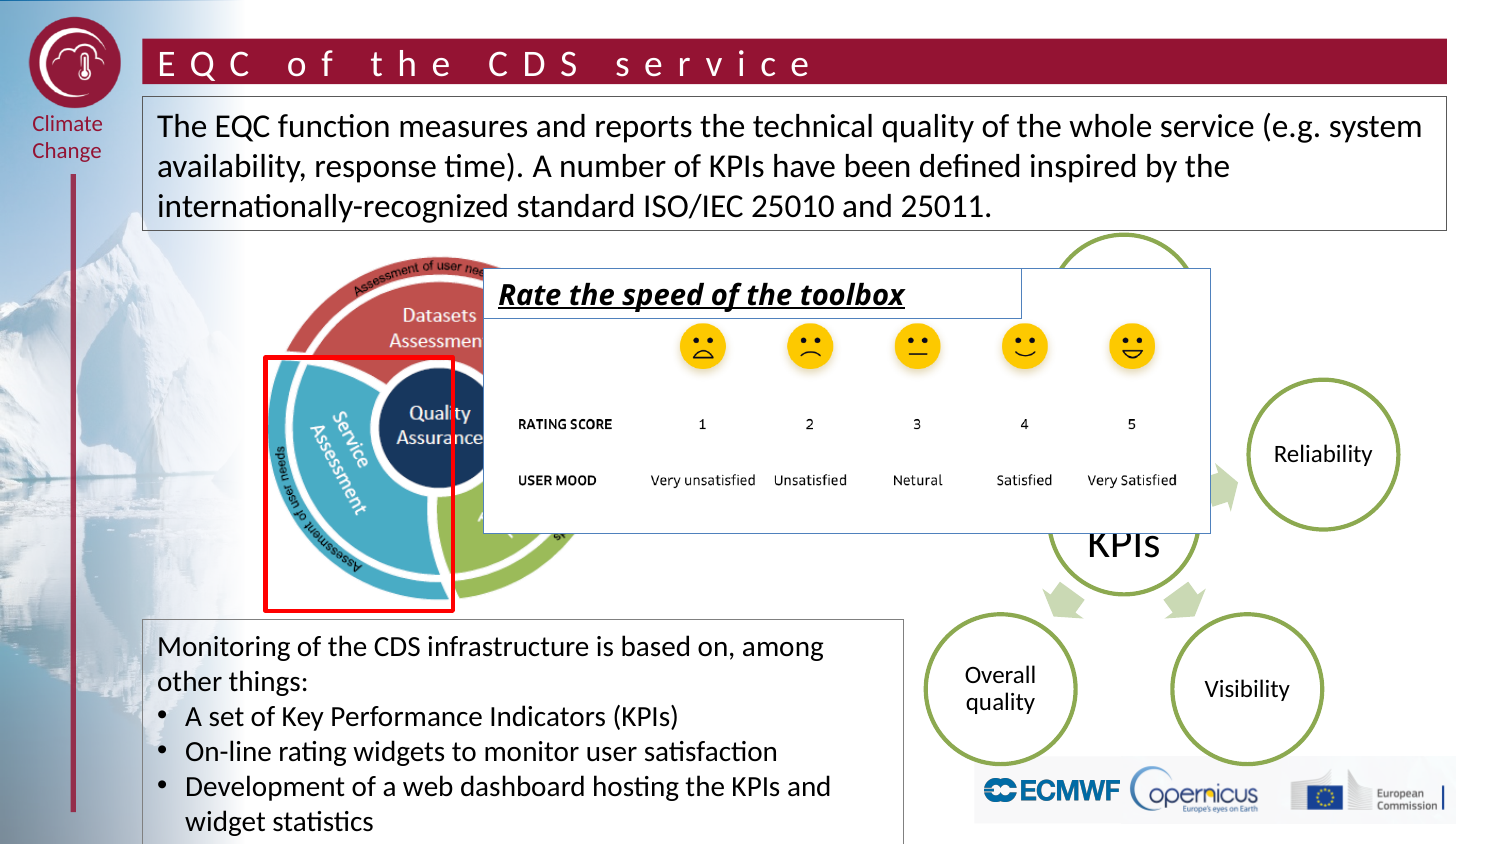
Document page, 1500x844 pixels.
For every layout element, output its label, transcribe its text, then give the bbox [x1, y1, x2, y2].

title EQC of the CDS service [142, 38, 1447, 85]
text_box The EQC function measures and reports the technical quality of the whole service (e.g. system availability, response time). A number of KPIs have been defined inspired by the internationally-recognized standard ISO/IEC 25010 and 25011. [142, 96, 1447, 231]
picture [19, 3, 129, 116]
picture [256, 240, 622, 612]
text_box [773, 234, 1475, 765]
text_box Monitoring of the CDS infrastructure is based on, among other things: A set of Key Performance Indicators (KPIs) On-line rating widgets to monitor user satisfaction Development of a web dashboard hosting the KPIs and widget statistics [142, 619, 904, 844]
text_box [483, 268, 1211, 535]
picture [1123, 765, 1456, 824]
picture [984, 778, 1120, 802]
